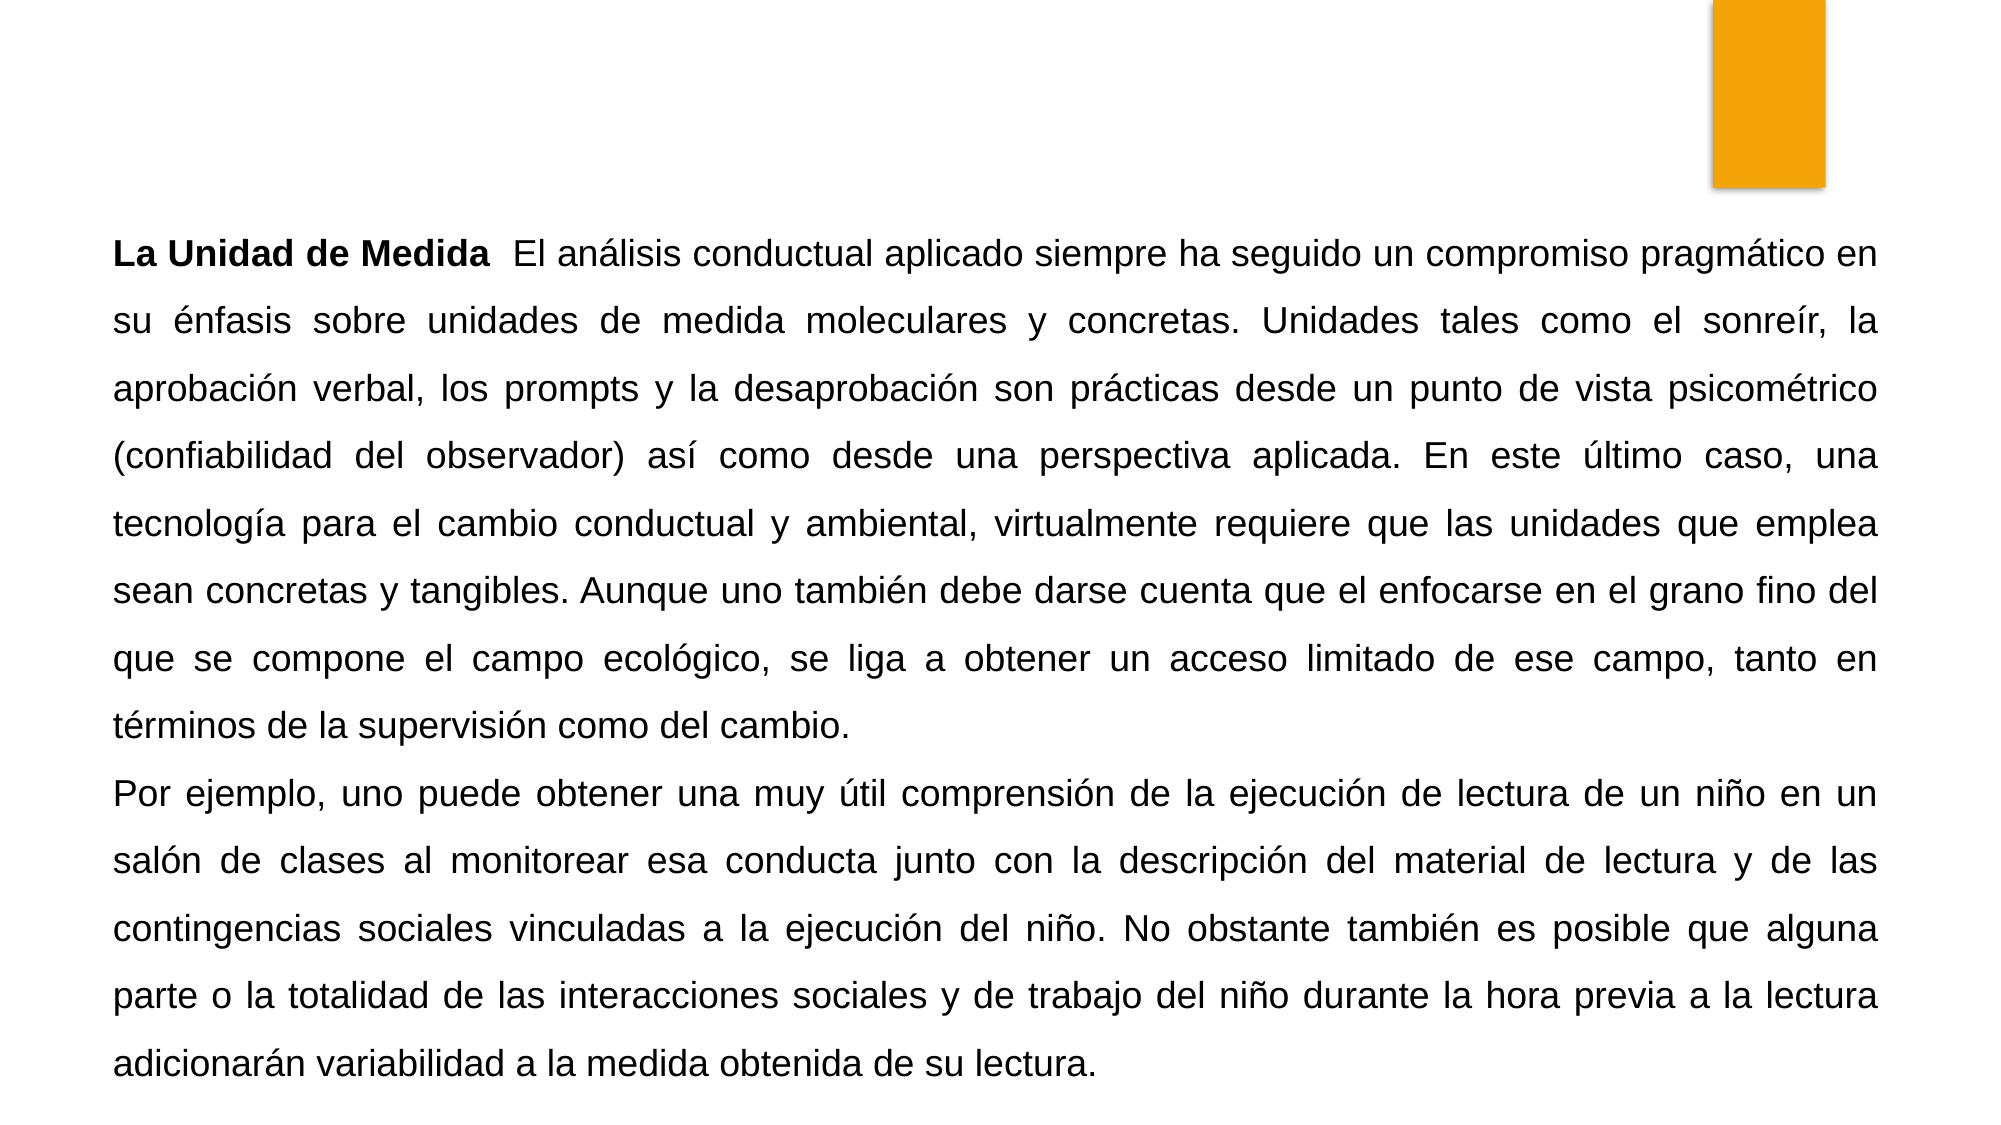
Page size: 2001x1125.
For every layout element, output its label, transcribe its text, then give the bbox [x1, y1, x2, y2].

text_box La Unidad de Medida El análisis conductual aplicado siempre ha seguido un compromiso pragmático en su énfasis sobre unidades de medida moleculares y concretas. Unidades tales como el sonreír, la aprobación verbal, los prompts y la desaprobación son prácticas desde un punto de vista psicométrico (confiabilidad del observador) así como desde una perspectiva aplicada. En este último caso, una tecnología para el cambio conductual y ambiental, virtualmente requiere que las unidades que emplea sean concretas y tangibles. Aunque uno también debe darse cuenta que el enfocarse en el grano fino del que se compone el campo ecológico, se liga a obtener un acceso limitado de ese campo, tanto en términos de la supervisión como del cambio. Por ejemplo, uno puede obtener una muy útil comprensión de la ejecución de lectura de un niño en un salón de clases al monitorear esa conducta junto con la descripción del material de lectura y de las contingencias sociales vinculadas a la ejecución del niño. No obstante también es posible que alguna parte o la totalidad de las interacciones sociales y de trabajo del niño durante la hora previa a la lectura adicionarán variabilidad a la medida obtenida de su lectura. [98, 199, 1893, 1092]
